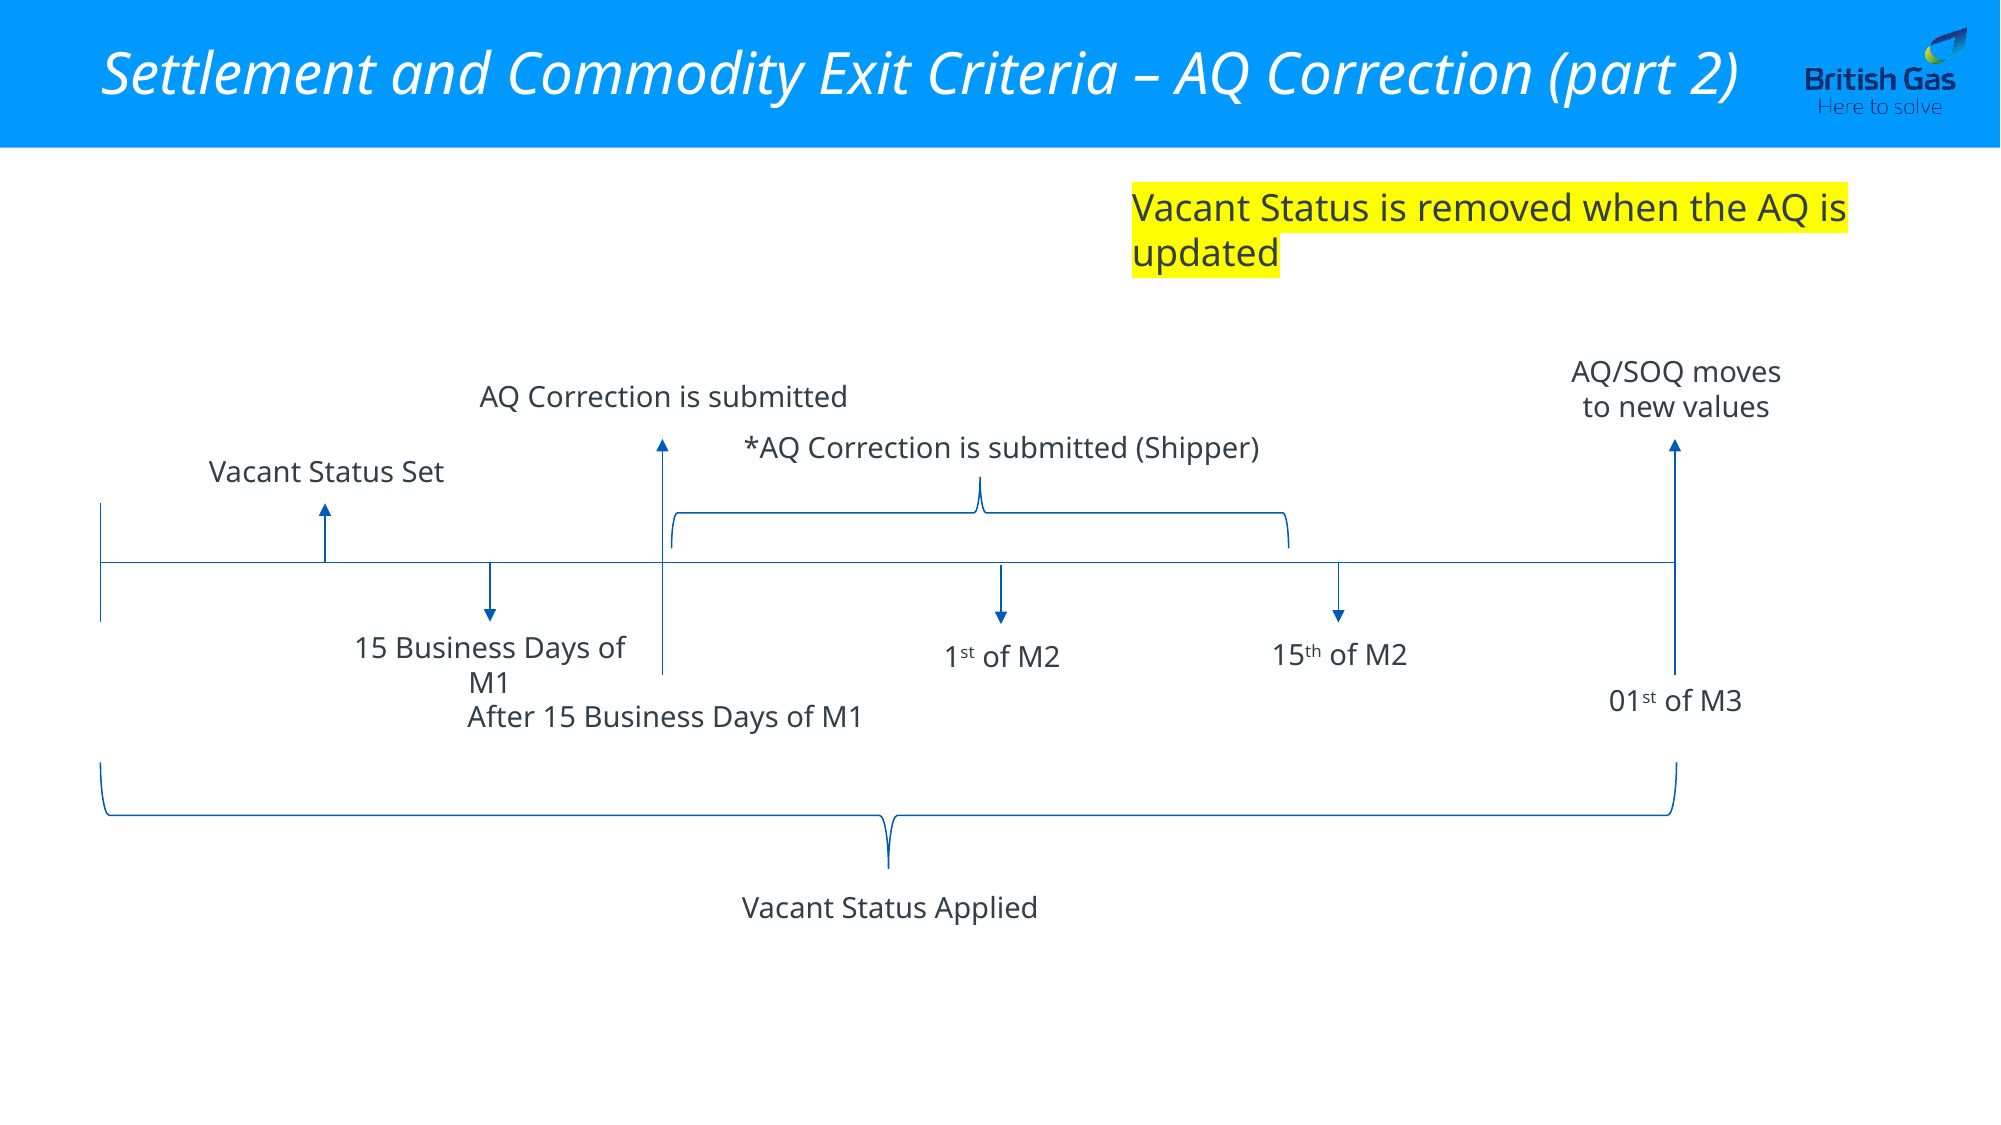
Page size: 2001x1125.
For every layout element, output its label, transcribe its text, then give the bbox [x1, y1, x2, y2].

text_box 01st of M3 [1535, 675, 1816, 725]
text_box AQ Correction is submitted [381, 371, 947, 421]
picture [1806, 27, 1967, 114]
text_box *AQ Correction is submitted (Shipper) [718, 421, 1285, 472]
text_box AQ/SOQ moves to new values [1546, 345, 1807, 431]
text_box [670, 476, 1290, 549]
text_box Vacant Status is removed when the AQ is updated [1117, 176, 2000, 282]
text_box 15th of M2 [1210, 629, 1470, 680]
text_box After 15 Business Days of M1 [442, 690, 883, 741]
text_box 1st of M2 [872, 630, 1132, 681]
text_box Vacant Status Applied [671, 882, 1110, 933]
text_box Vacant Status Set [189, 445, 465, 496]
title Settlement and Commodity Exit Criteria – AQ Correction (part 2) [86, 16, 1773, 126]
text_box 15 Business Days of M1 [316, 621, 664, 707]
text_box [99, 762, 1678, 870]
